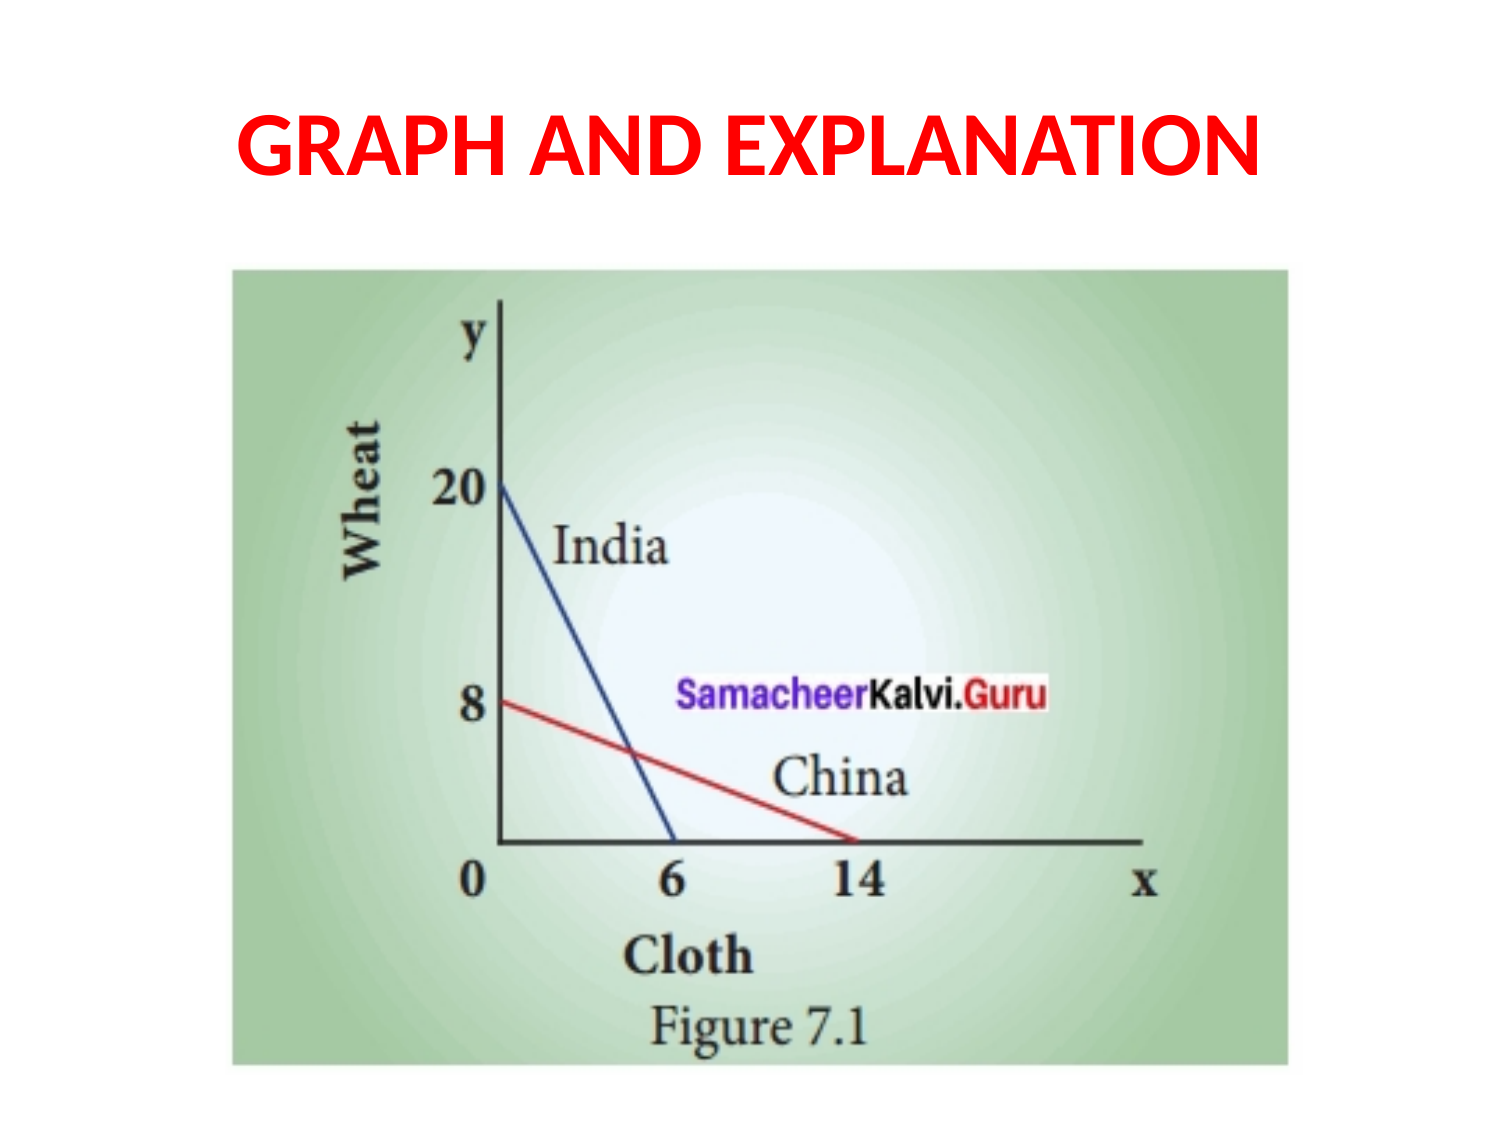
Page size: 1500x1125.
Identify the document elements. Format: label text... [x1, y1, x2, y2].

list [224, 262, 1303, 1076]
title GRAPH AND EXPLANATION [75, 45, 1425, 233]
